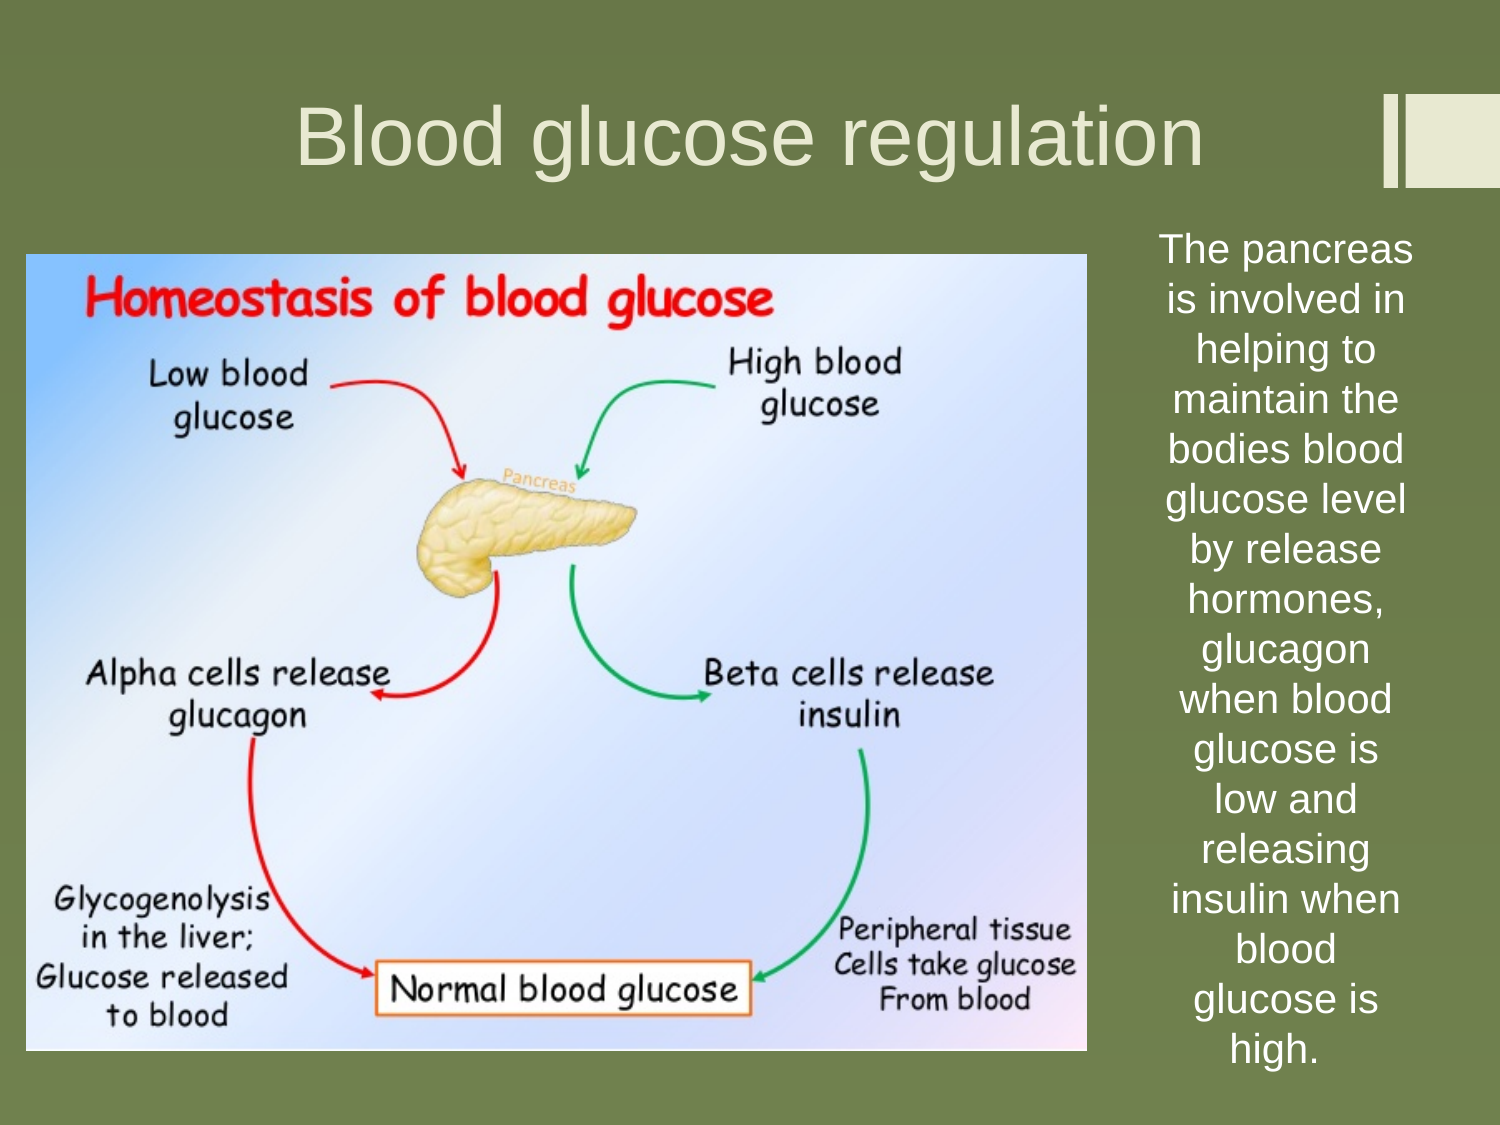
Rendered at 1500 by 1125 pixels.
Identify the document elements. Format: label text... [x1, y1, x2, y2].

title Blood glucose regulation [150, 0, 1350, 190]
picture [25, 253, 1087, 1051]
text_box The pancreas is involved in helping to maintain the bodies blood glucose level by release hormones, glucagon when blood glucose is low and releasing insulin when blood glucose is high. [1143, 214, 1430, 1080]
